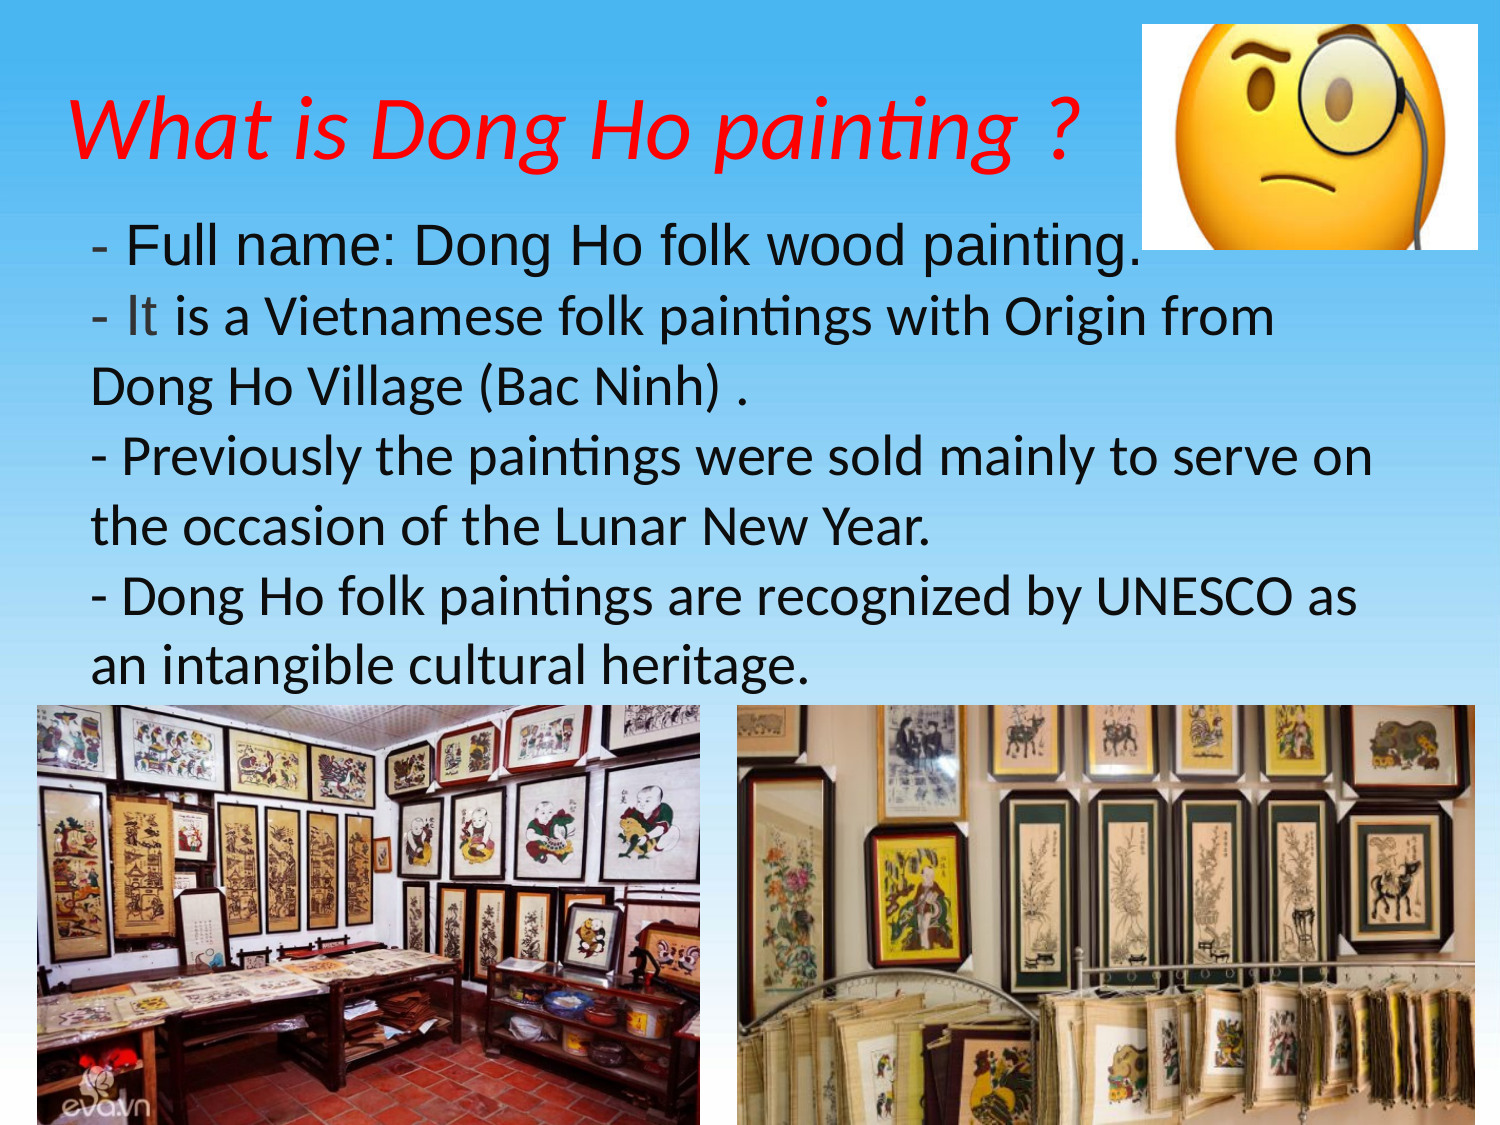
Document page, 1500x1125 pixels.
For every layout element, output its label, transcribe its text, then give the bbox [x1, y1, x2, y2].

picture [0, 0, 1500, 1125]
list - Full name: Dong Ho folk wood painting. - It is a Vietnamese folk paintings with Origin from Dong Ho Village (Bac Ninh) . - Previously the paintings were sold mainly to serve on the occasion of the Lunar New Year. - Dong Ho folk paintings are recognized by UNESCO as an intangible cultural heritage. [75, 200, 1425, 1005]
title What is Dong Ho painting ? [0, 45, 1137, 200]
